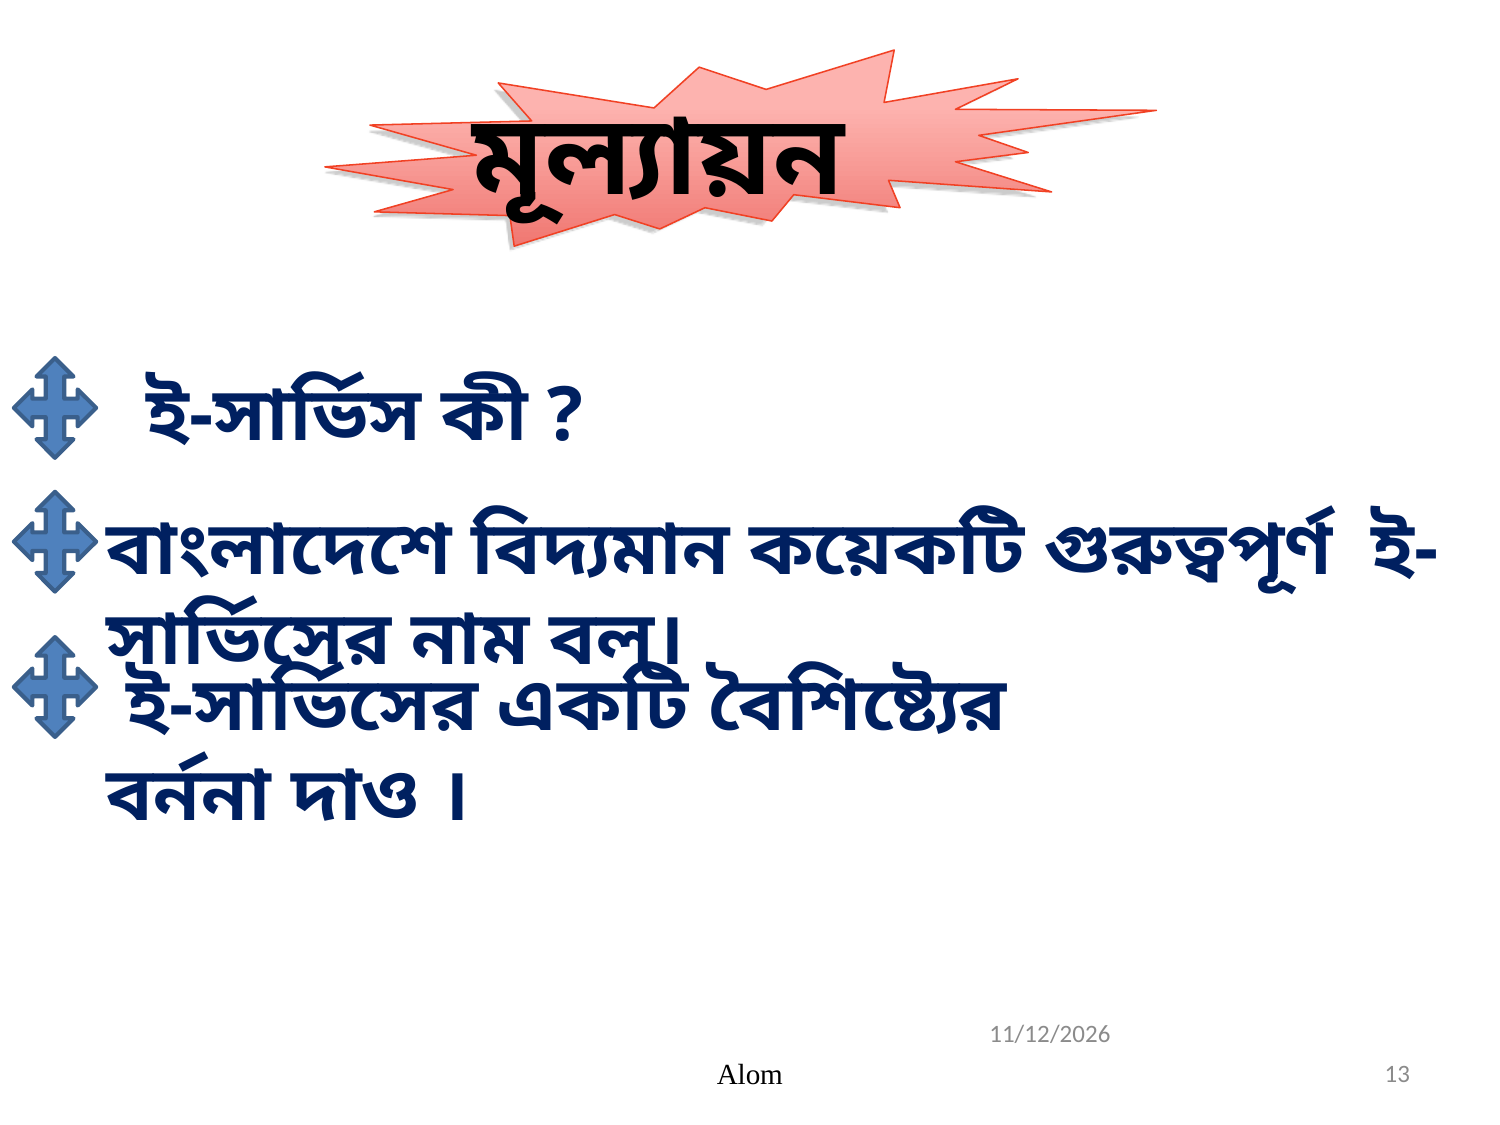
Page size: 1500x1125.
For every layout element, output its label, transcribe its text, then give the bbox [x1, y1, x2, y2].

slide_number 13 [1074, 1042, 1425, 1103]
text_box [369, 124, 392, 132]
text_box [925, 78, 1157, 192]
text_box [324, 161, 392, 179]
text_box ই-সার্ভিসের একটি বৈশিষ্ট্যের বর্ননা দাও । [91, 648, 1142, 755]
footer Alom [512, 1042, 988, 1103]
text_box [816, 50, 895, 74]
text_box [374, 206, 392, 213]
text_box ই-সার্ভিস কী ? [112, 358, 833, 464]
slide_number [974, 1002, 1387, 1062]
text_box [691, 67, 720, 74]
text_box [511, 227, 576, 247]
text_box [11, 635, 99, 739]
text_box মূল্যায়ন [392, 74, 925, 227]
text_box [11, 489, 99, 594]
text_box [11, 355, 99, 460]
text_box বাংলাদেশে বিদ্যমান কয়েকটি গুরুত্বপূর্ণ ই-সার্ভিসের নাম বল। [92, 491, 1500, 598]
